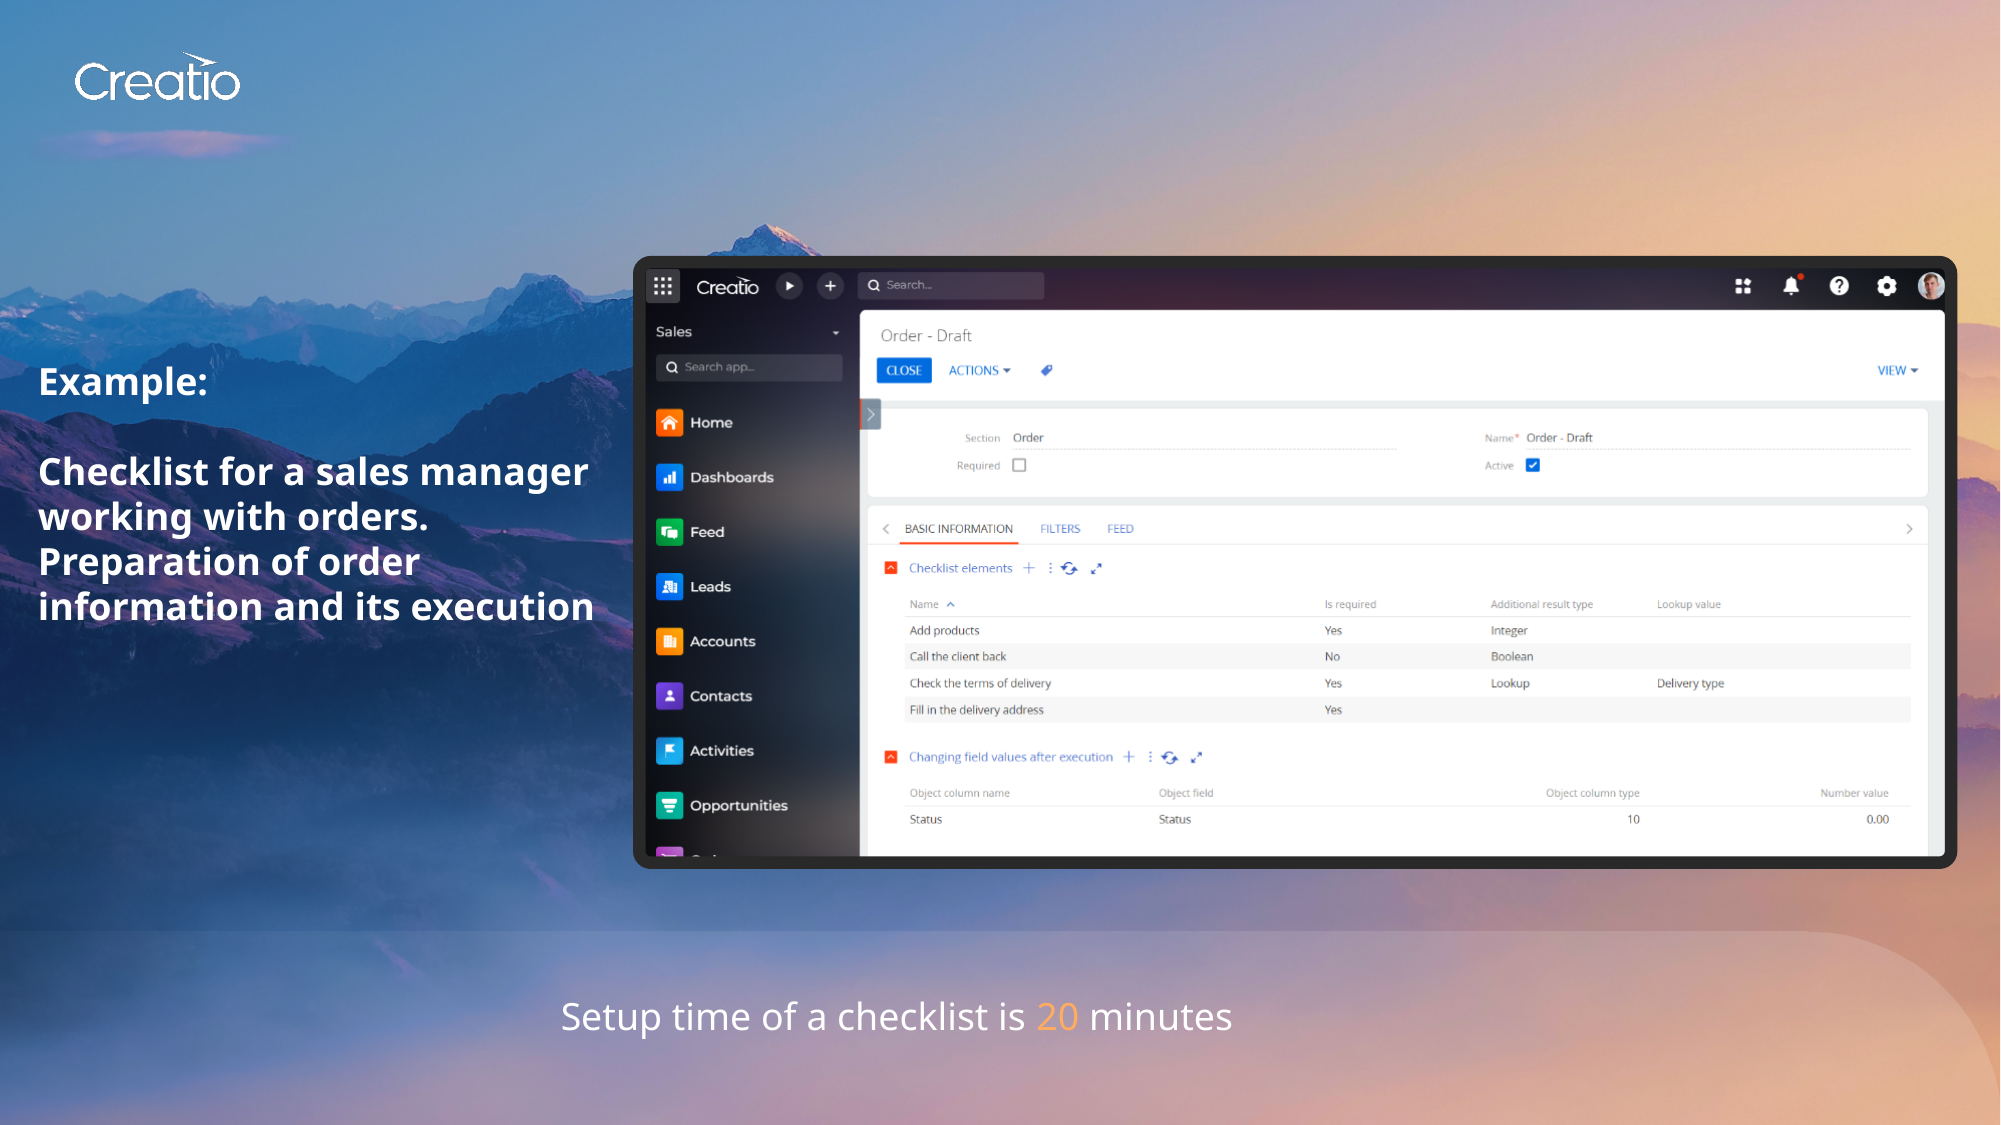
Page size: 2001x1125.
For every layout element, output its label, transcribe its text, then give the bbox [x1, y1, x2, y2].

text_box Example: Checklist for a sales manager working with orders. Preparation of order information and its execution [23, 350, 622, 636]
text_box Setup time of a checklist is 20 minutes [546, 986, 1454, 1046]
text_box [0, 930, 2000, 1125]
picture [0, 0, 2001, 1125]
